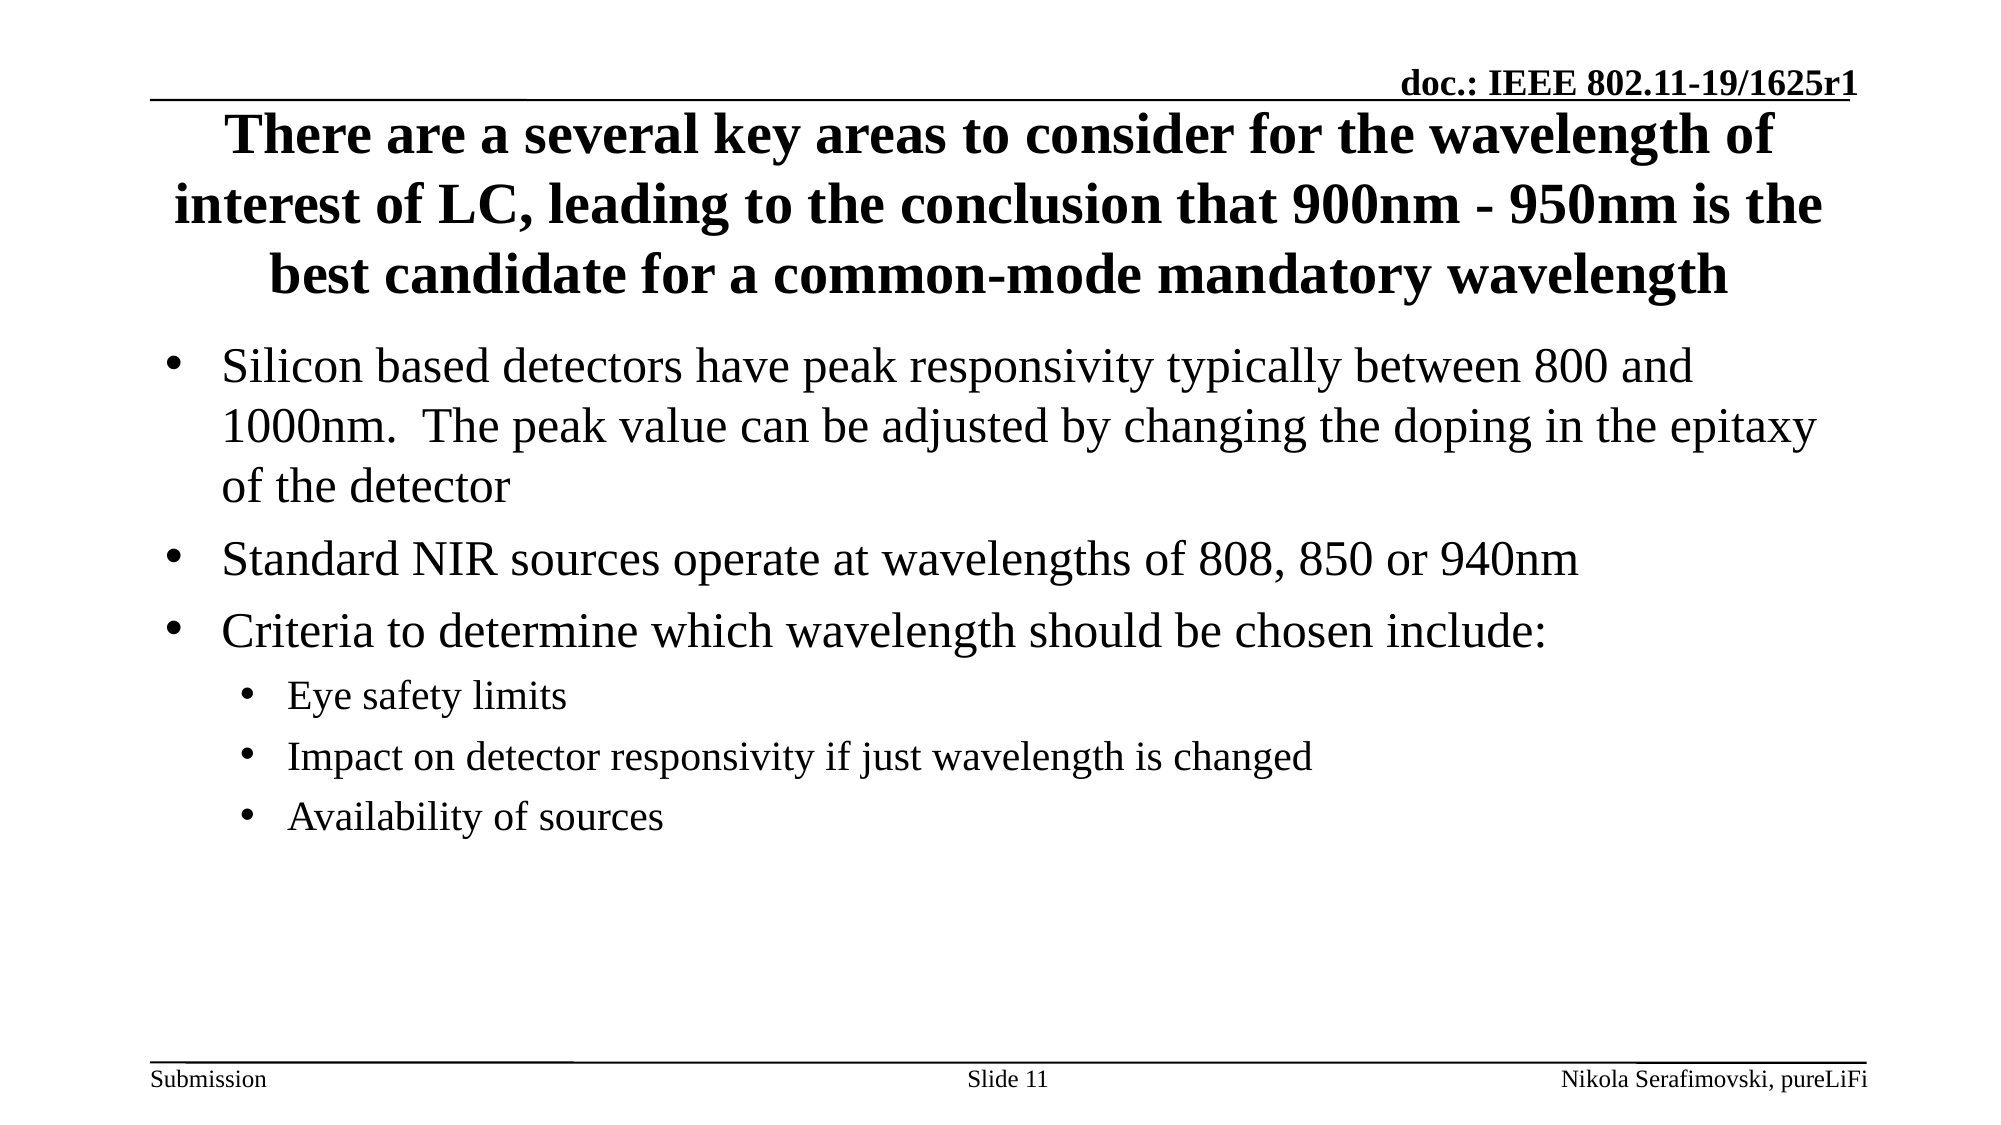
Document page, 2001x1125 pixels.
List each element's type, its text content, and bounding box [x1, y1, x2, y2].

slide_number Slide 11 [950, 1061, 1067, 1123]
footer Nikola Serafimovski, pureLiFi [1171, 1061, 1869, 1093]
list Silicon based detectors have peak responsivity typically between 800 and 1000nm. The peak value can be adjusted by changing the doping in the epitaxy of the detector Standard NIR sources operate at wavelengths of 808, 850 or 940nm Criteria to determine which wavelength should be chosen include: Eye safety limits Impact on detector responsivity if just wavelength is changed Availability of sources [149, 324, 1850, 1000]
title There are a several key areas to consider for the wavelength of interest of LC, leading to the conclusion that 900nm - 950nm is the best candidate for a common-mode mandatory wavelength [149, 112, 1850, 288]
